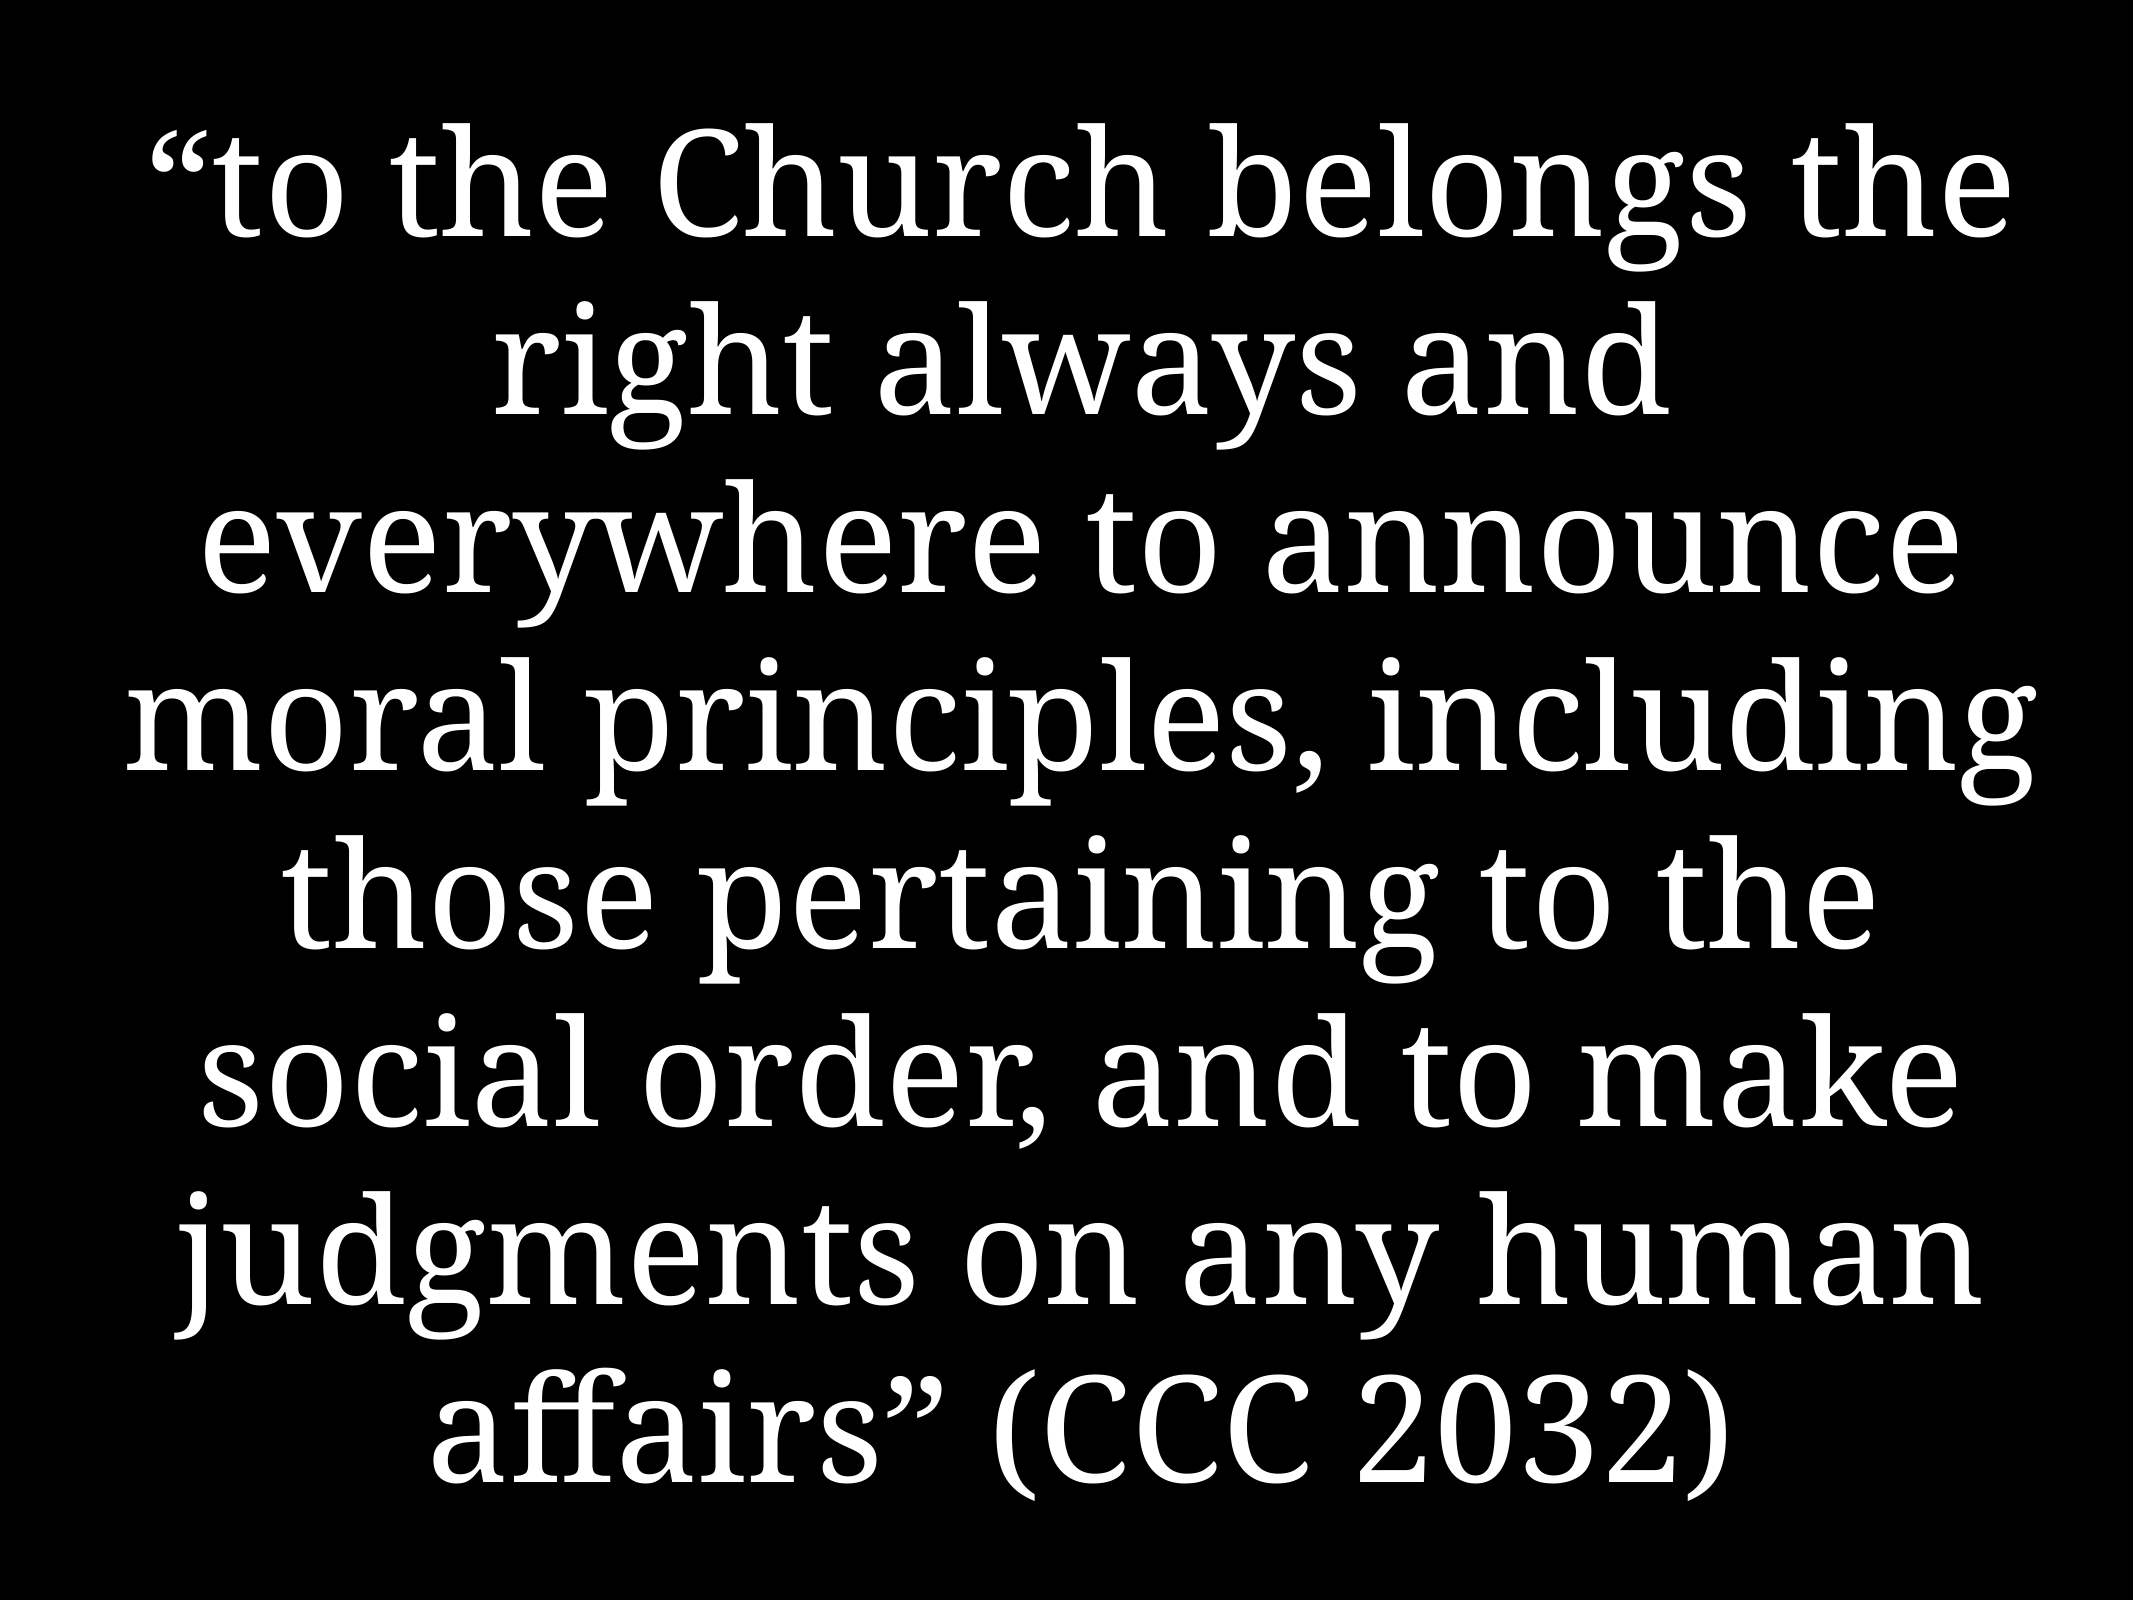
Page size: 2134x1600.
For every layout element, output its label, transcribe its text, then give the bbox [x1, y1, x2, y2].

title “to the Church belongs the right always and everywhere to announce moral principles, including those pertaining to the social order, and to make judgments on any human affairs” (CCC 2032) [109, 110, 2054, 1490]
